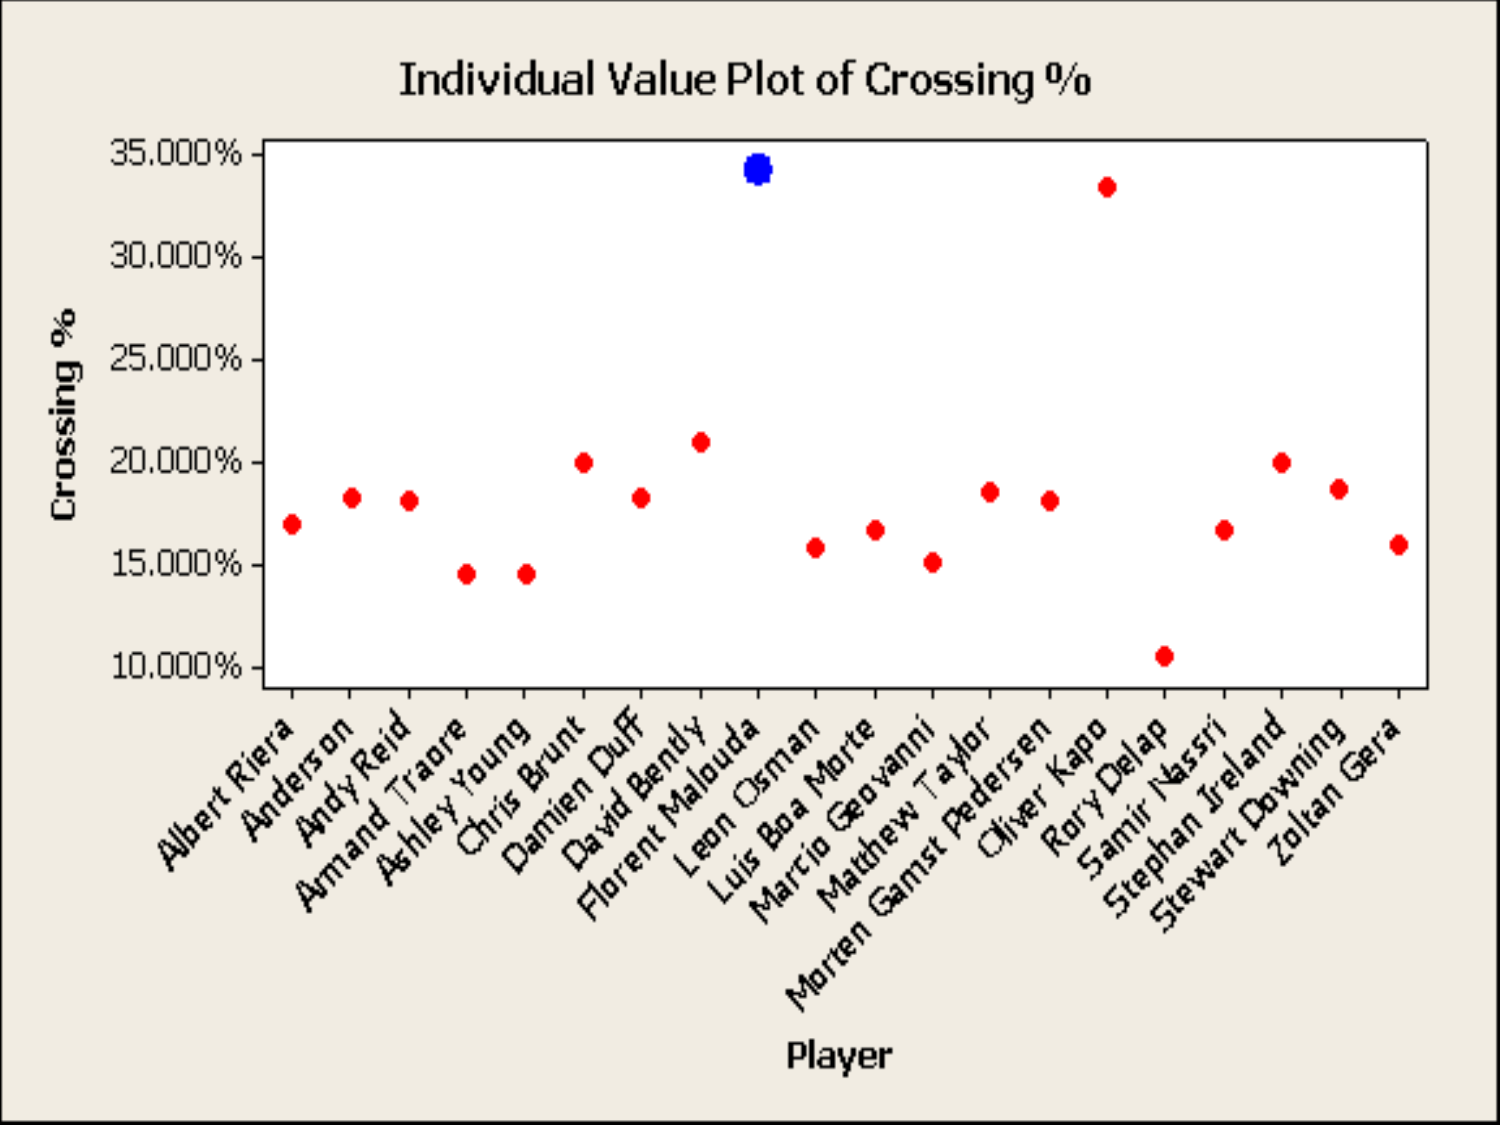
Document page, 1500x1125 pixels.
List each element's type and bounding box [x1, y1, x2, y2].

list [0, 0, 1500, 1125]
